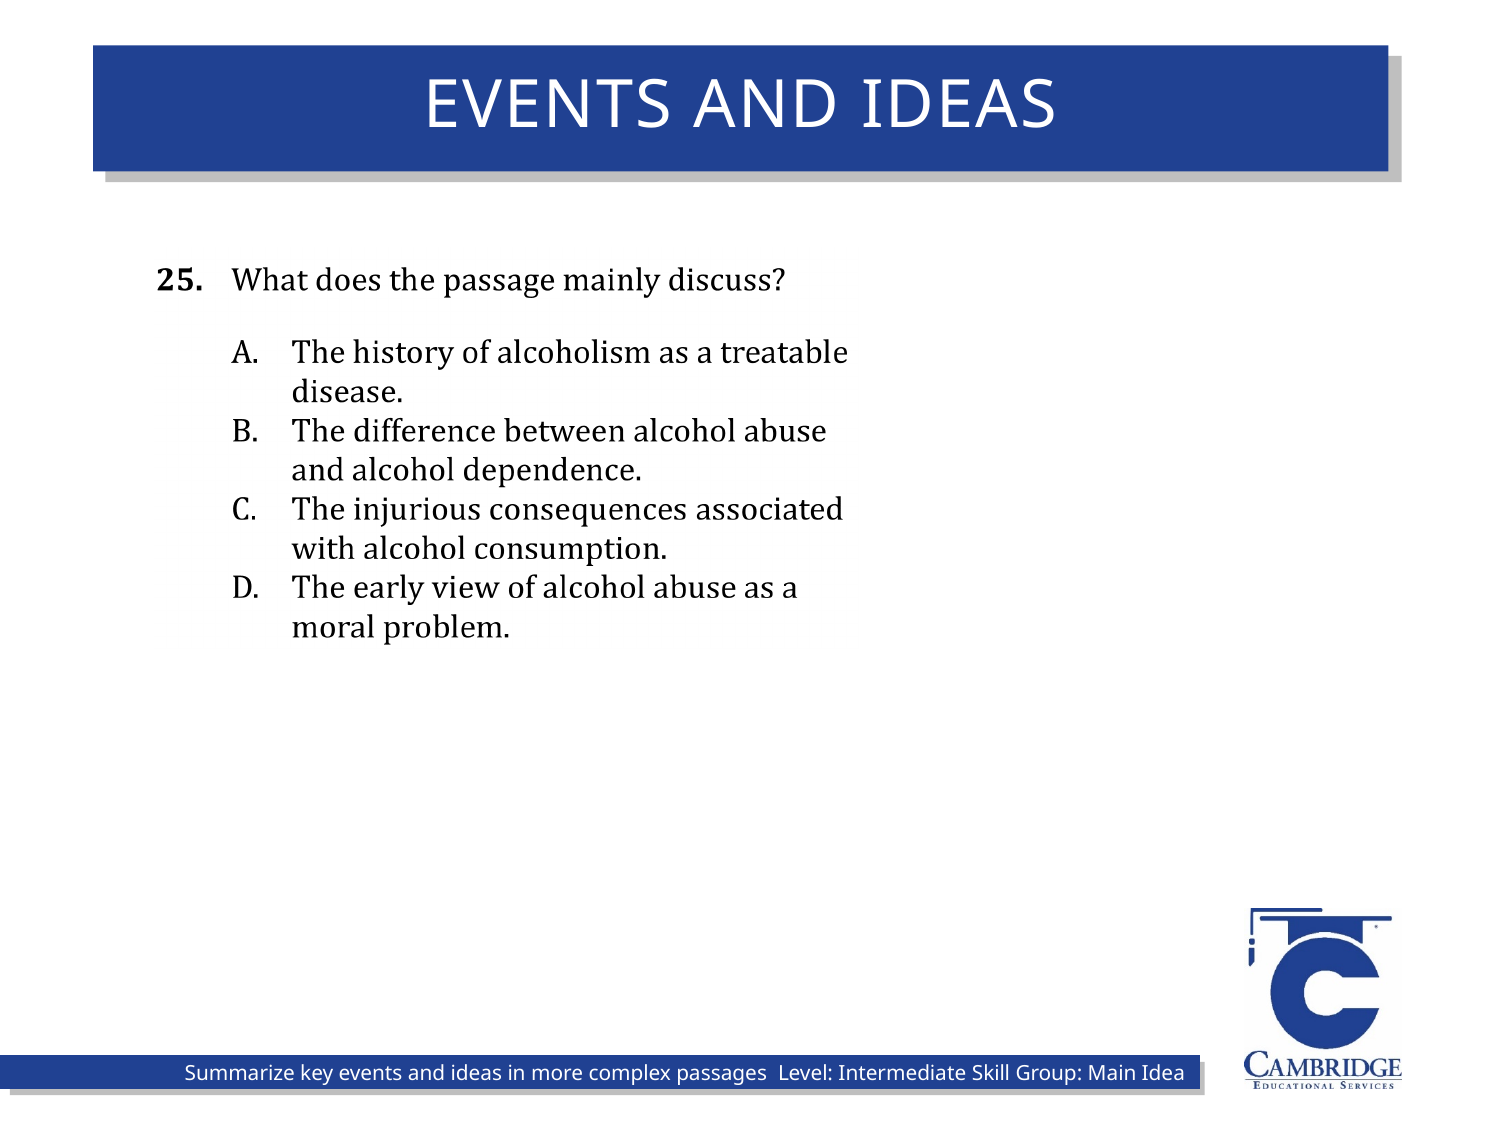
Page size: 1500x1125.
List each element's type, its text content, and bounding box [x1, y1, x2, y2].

picture [1244, 908, 1403, 1090]
footer Summarize key events and ideas in more complex passages Level: Intermediate Skill Group: Main Idea [0, 1055, 1200, 1089]
picture [153, 247, 859, 649]
text_box [104, 55, 1403, 183]
text_box [9, 1061, 1206, 1096]
title Events and Ideas [93, 45, 1389, 172]
